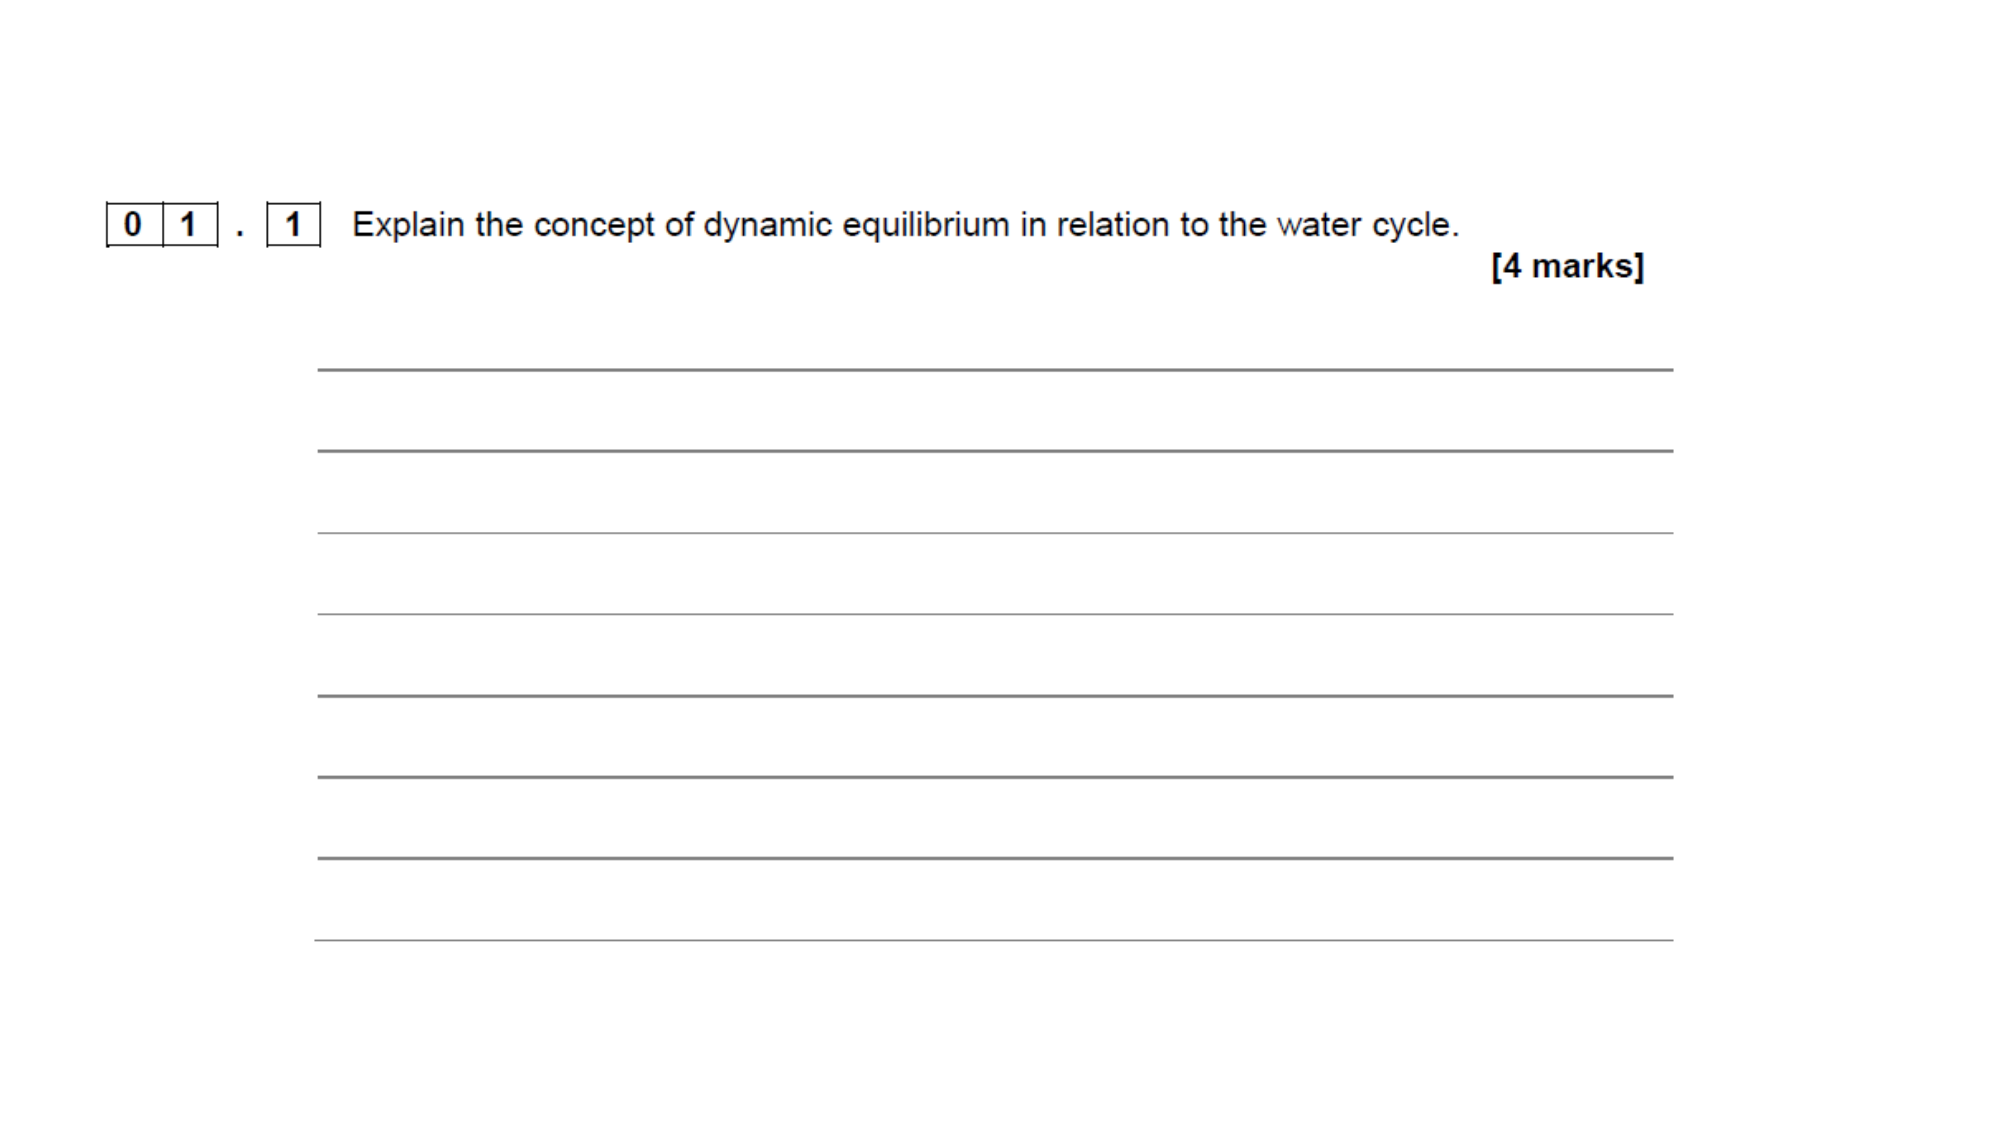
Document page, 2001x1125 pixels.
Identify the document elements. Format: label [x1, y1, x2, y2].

picture [74, 137, 1782, 1025]
